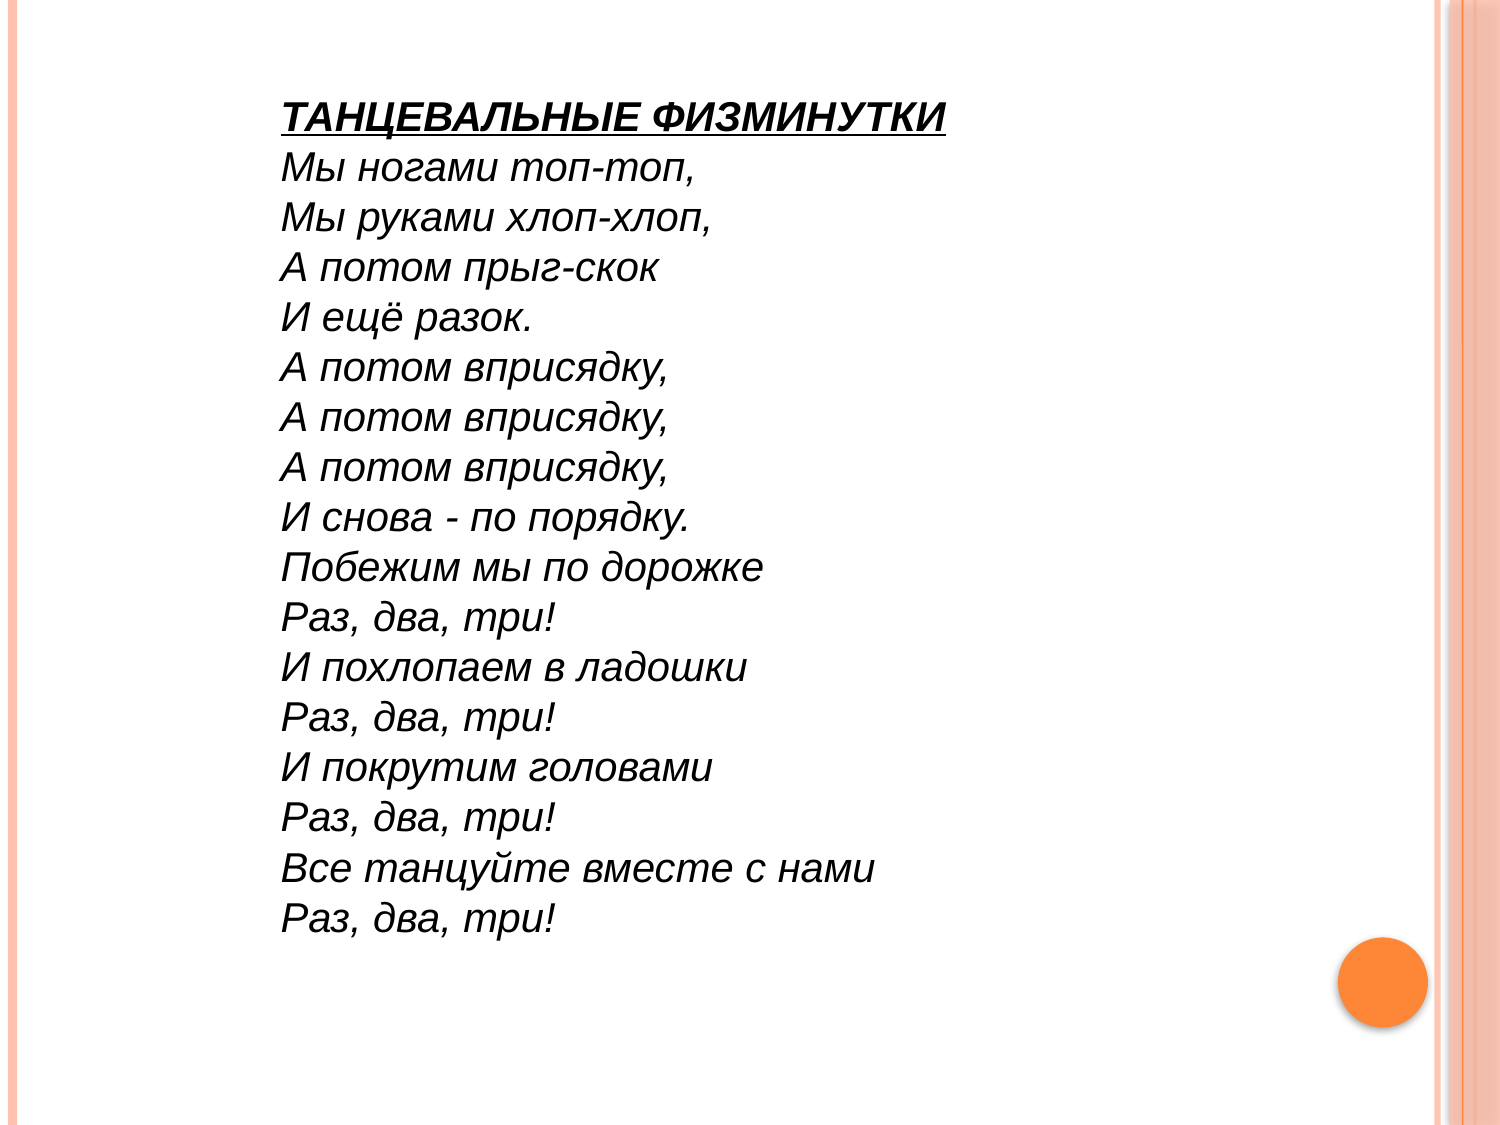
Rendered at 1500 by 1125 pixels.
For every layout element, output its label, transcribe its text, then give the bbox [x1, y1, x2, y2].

text_box ТАНЦЕВАЛЬНЫЕ ФИЗМИНУТКИ Мы ногами топ-топ, Мы руками хлоп-хлоп, А потом прыг-скок И ещё разок. А потом вприсядку, А потом вприсядку, А потом вприсядку, И снова - по порядку. Побежим мы по дорожке Раз, два, три! И похлопаем в ладошки Раз, два, три! И покрутим головами Раз, два, три! Все танцуйте вместе с нами Раз, два, три! [265, 52, 1270, 948]
